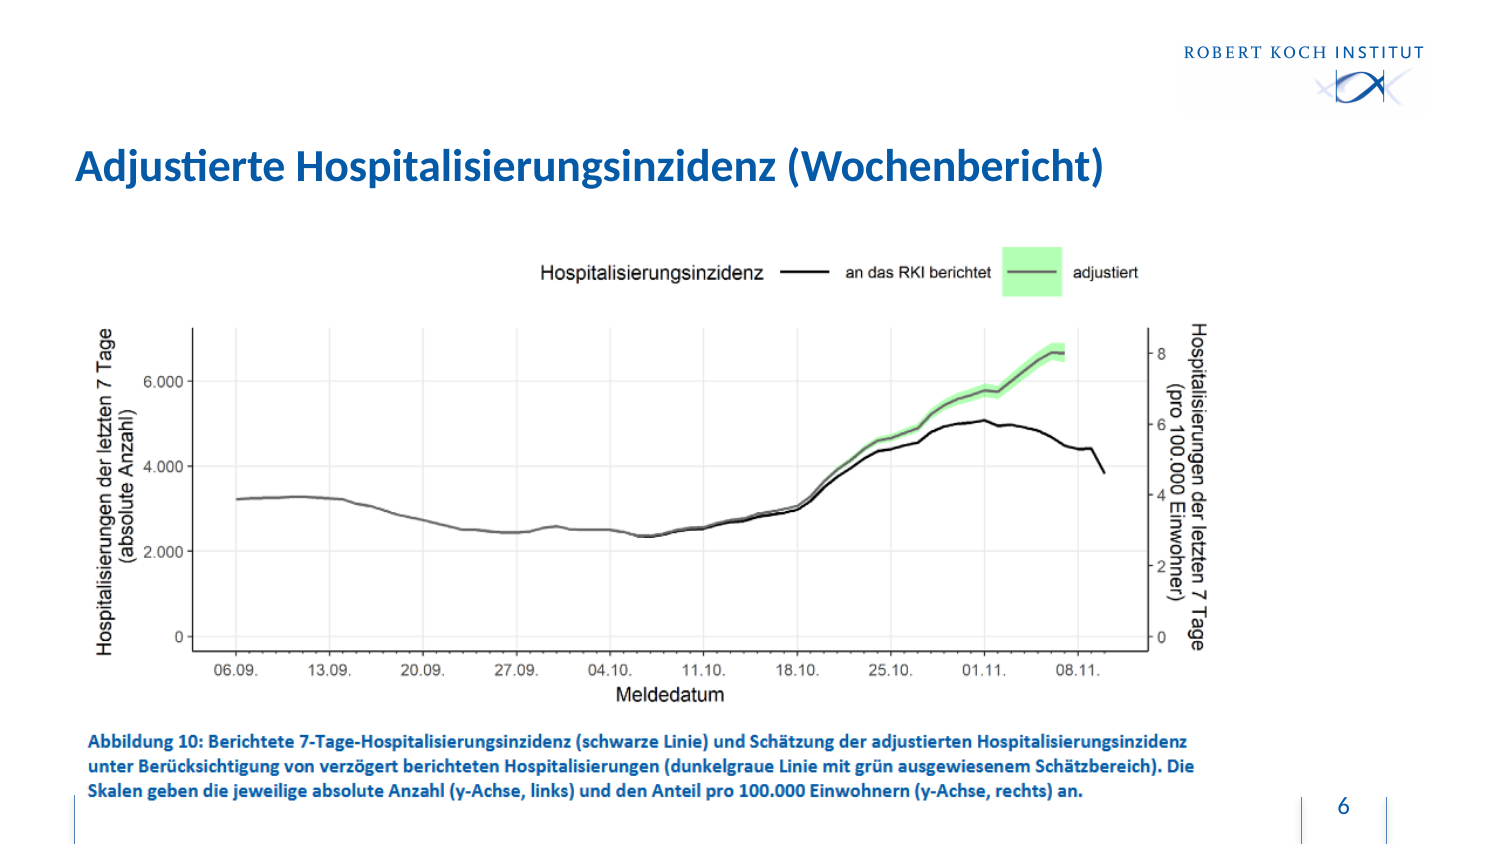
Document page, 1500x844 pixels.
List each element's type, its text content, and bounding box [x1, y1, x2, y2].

title Adjustierte Hospitalisierungsinzidenz (Wochenbericht) [75, 104, 1385, 222]
slide_number 6 [1302, 782, 1385, 827]
picture [1178, 40, 1430, 114]
picture [74, 212, 1258, 844]
